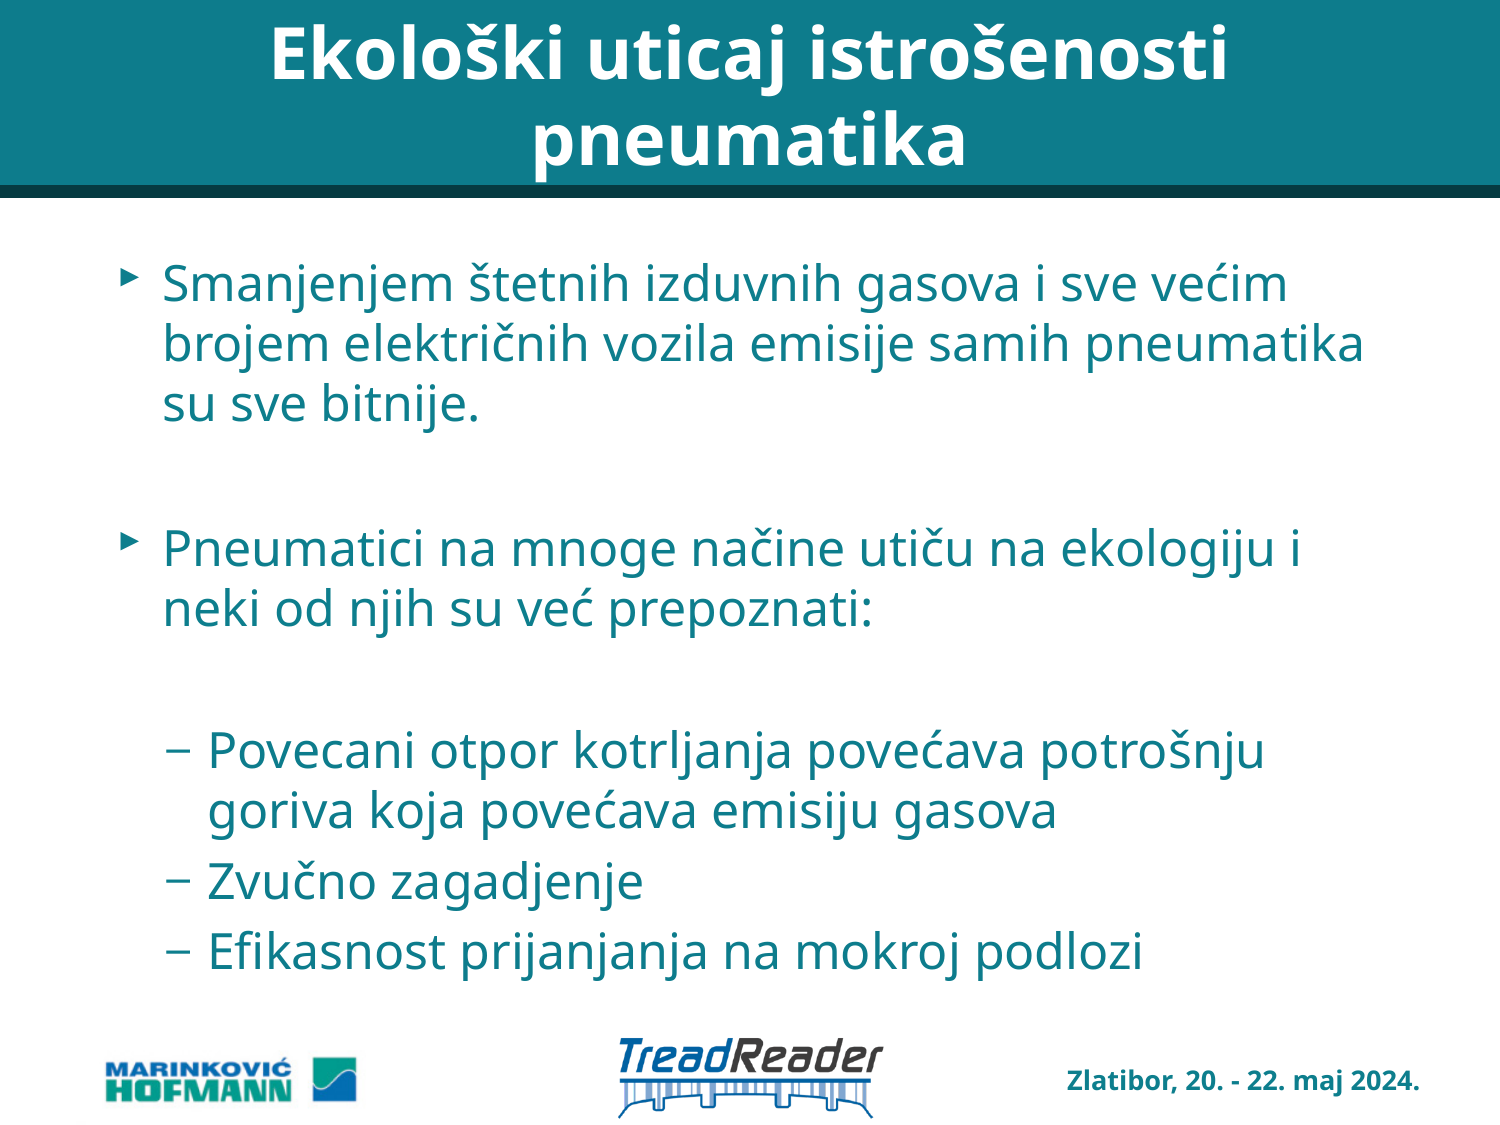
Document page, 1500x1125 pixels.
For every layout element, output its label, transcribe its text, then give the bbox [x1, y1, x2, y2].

picture [558, 999, 941, 1125]
list Smanjenjem štetnih izduvnih gasova i sve većim brojem električnih vozila emisije samih pneumatika su sve bitnije. Pneumatici na mnoge načine utiču na ekologiju i neki od njih su već prepoznati: Povecani otpor kotrljanja povećava potrošnju goriva koja povećava emisiju gasova Zvučno zagadjenje Efikasnost prijanjanja na mokroj podlozi [102, 243, 1397, 1000]
title Ekološki uticaj istrošenosti pneumatika [75, 0, 1425, 188]
picture [76, 1031, 384, 1125]
